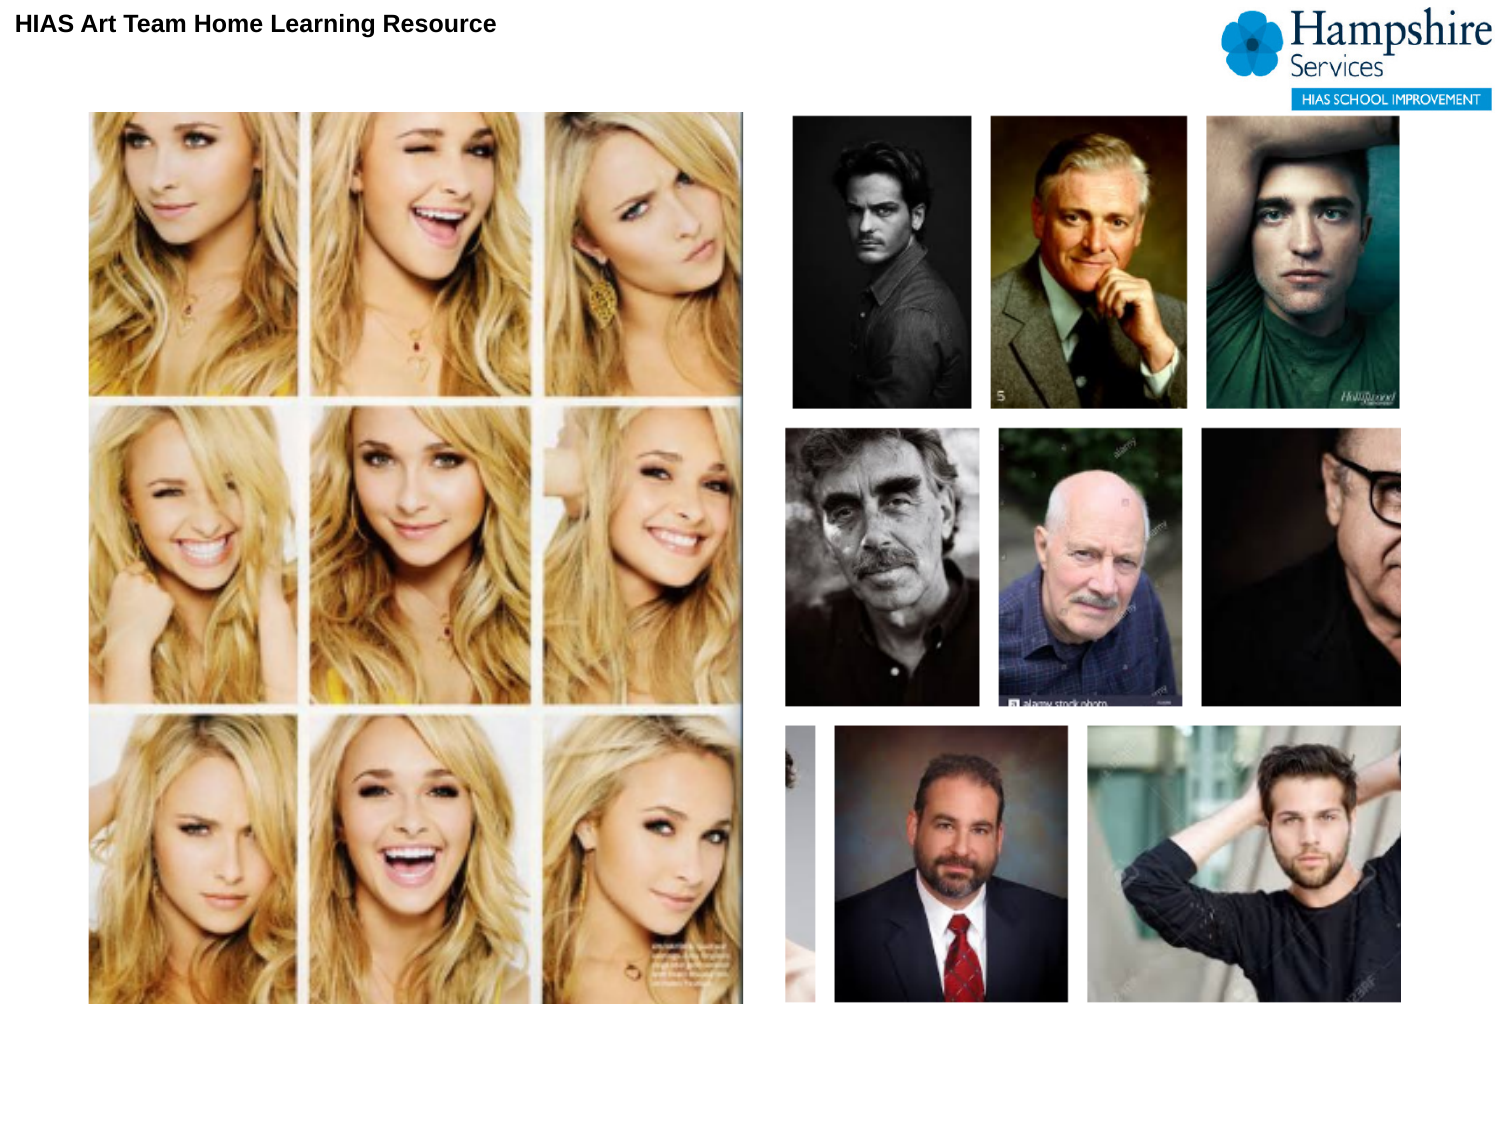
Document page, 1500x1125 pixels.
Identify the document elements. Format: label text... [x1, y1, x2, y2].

picture [785, 6, 1495, 1009]
text_box HIAS Art Team Home Learning Resource [0, 0, 667, 45]
picture [88, 112, 744, 1004]
